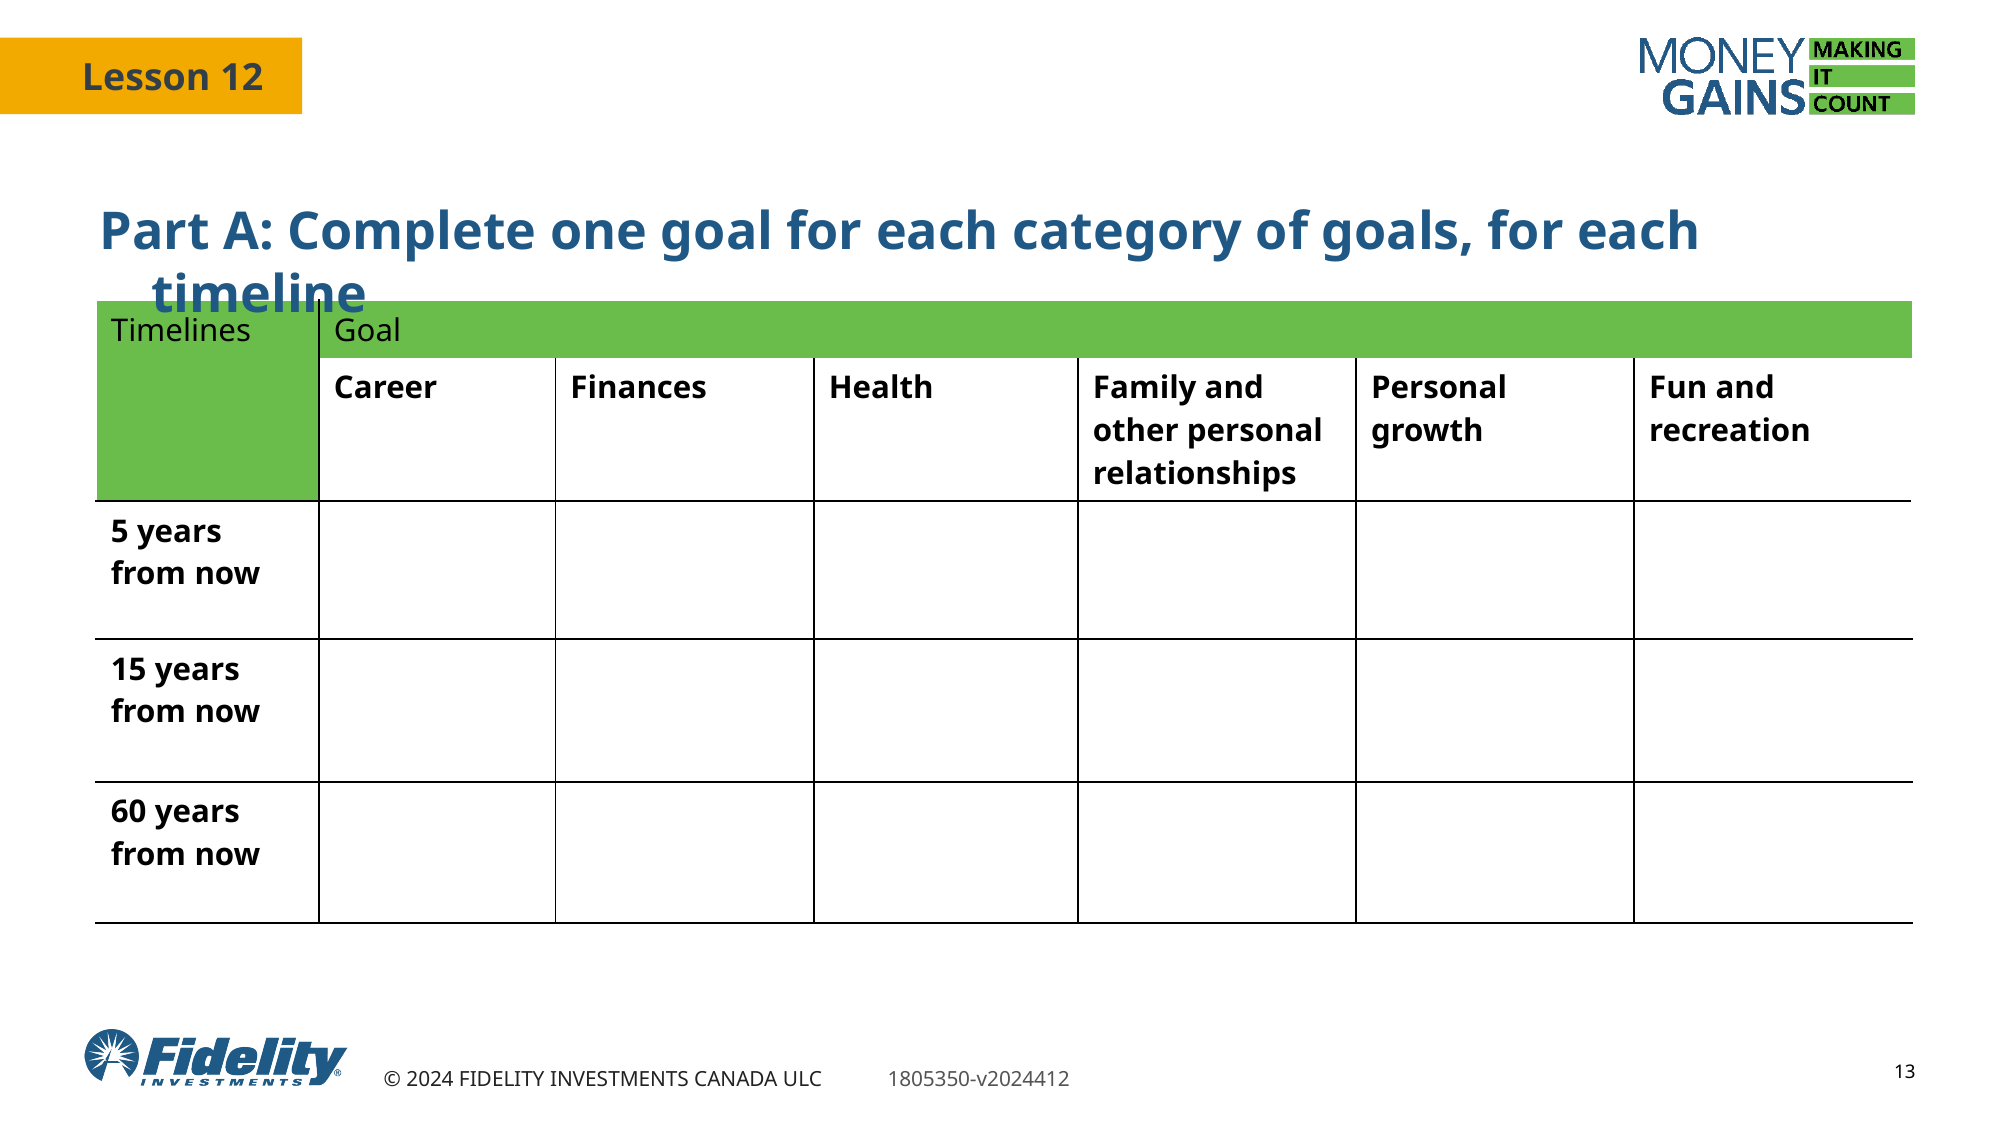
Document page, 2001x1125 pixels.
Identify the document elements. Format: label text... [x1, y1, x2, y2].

table_cell Health [815, 358, 1077, 500]
table_cell [556, 640, 813, 781]
table_cell Career [320, 358, 555, 500]
table_cell [1635, 783, 1911, 922]
table_cell [556, 783, 813, 922]
table_header Timelines [97, 301, 318, 500]
table_cell [1635, 640, 1911, 781]
table_cell [320, 640, 555, 781]
table_cell [556, 502, 813, 638]
table_cell 60 years from now [97, 783, 318, 922]
slide_number 13 [1826, 1058, 1931, 1087]
table_cell [1357, 640, 1633, 781]
table_cell [320, 783, 555, 922]
table_cell Personal growth [1357, 358, 1633, 500]
table_cell [815, 502, 1077, 638]
table_cell [1079, 640, 1355, 781]
table_header Goal [320, 301, 1912, 358]
table_cell [320, 502, 555, 638]
table_cell Finances [556, 358, 813, 500]
table_cell Fun and recreation [1635, 358, 1912, 500]
table_cell 5 years from now [97, 502, 318, 638]
table_cell 15 years from now [97, 640, 318, 781]
picture [1640, 37, 1915, 115]
text_box Part A: Complete one goal for each category of goals, for each timeline [84, 190, 1931, 278]
table_cell [1635, 502, 1911, 638]
table_cell [1357, 502, 1633, 638]
table_cell [815, 640, 1077, 781]
table_cell Family and other personal relationships [1079, 358, 1355, 500]
table_cell [1079, 783, 1355, 922]
table_cell [815, 783, 1077, 922]
table_cell [1357, 783, 1633, 922]
table_cell [1079, 502, 1355, 638]
picture [84, 1029, 348, 1086]
